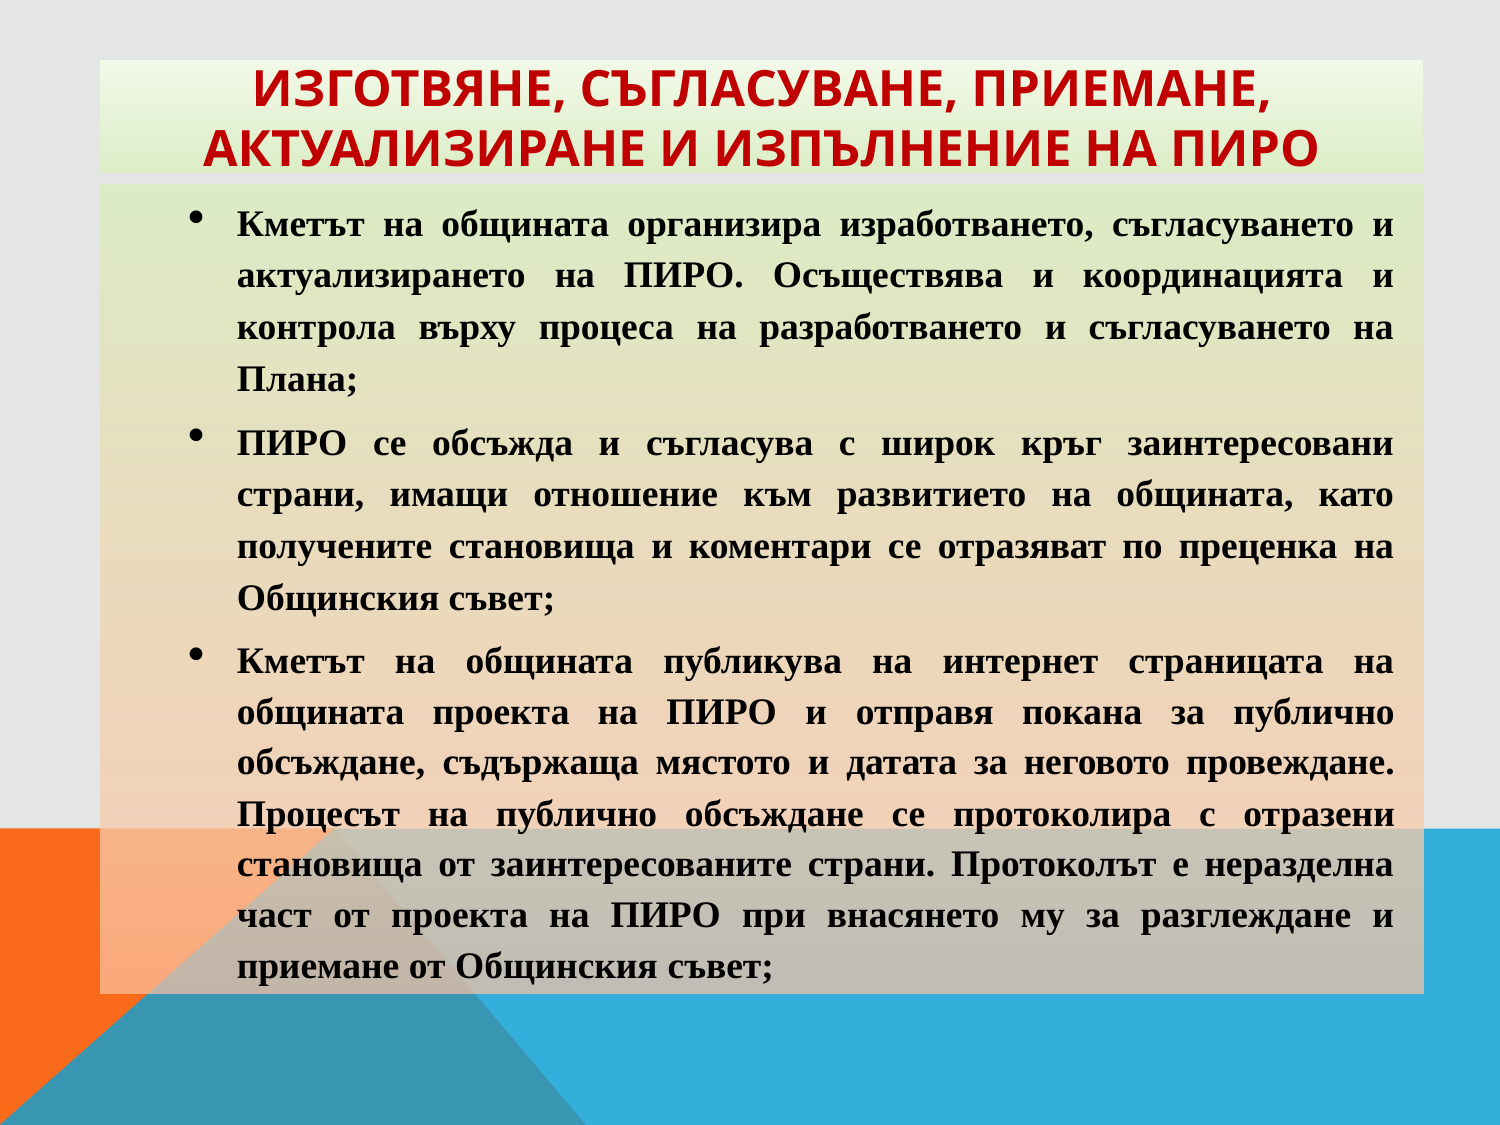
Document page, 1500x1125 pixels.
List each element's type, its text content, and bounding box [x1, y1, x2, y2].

title ИЗГОТВЯНЕ, СЪГЛАСУВАНЕ, ПРИЕМАНЕ, АКТУАЛИЗИРАНЕ И ИЗПЪЛНЕНИЕ НА ПИРО [100, 60, 1424, 173]
text_box Кметът на общината организира изработването, съгласуването и актуализирането на ПИРО. Осъществява и координацията и контрола върху процеса на разработването и съгласуването на Плана; ПИРО се обсъжда и съгласува с широк кръг заинтересовани страни, имащи отношение към развитието на общината, като получените становища и коментари се отразяват по преценка на Общинския съвет; Кметът на общината публикува на интернет страницата на общината проекта на ПИРО и отправя покана за публично обсъждане, съдържаща мястото и датата за неговото провеждане. Процесът на публично обсъждане се протоколира с отразени становища от заинтересованите страни. Протоколът е неразделна част от проекта на ПИРО при внасянето му за разглеждане и приемане от Общинския съвет; [100, 184, 1424, 994]
